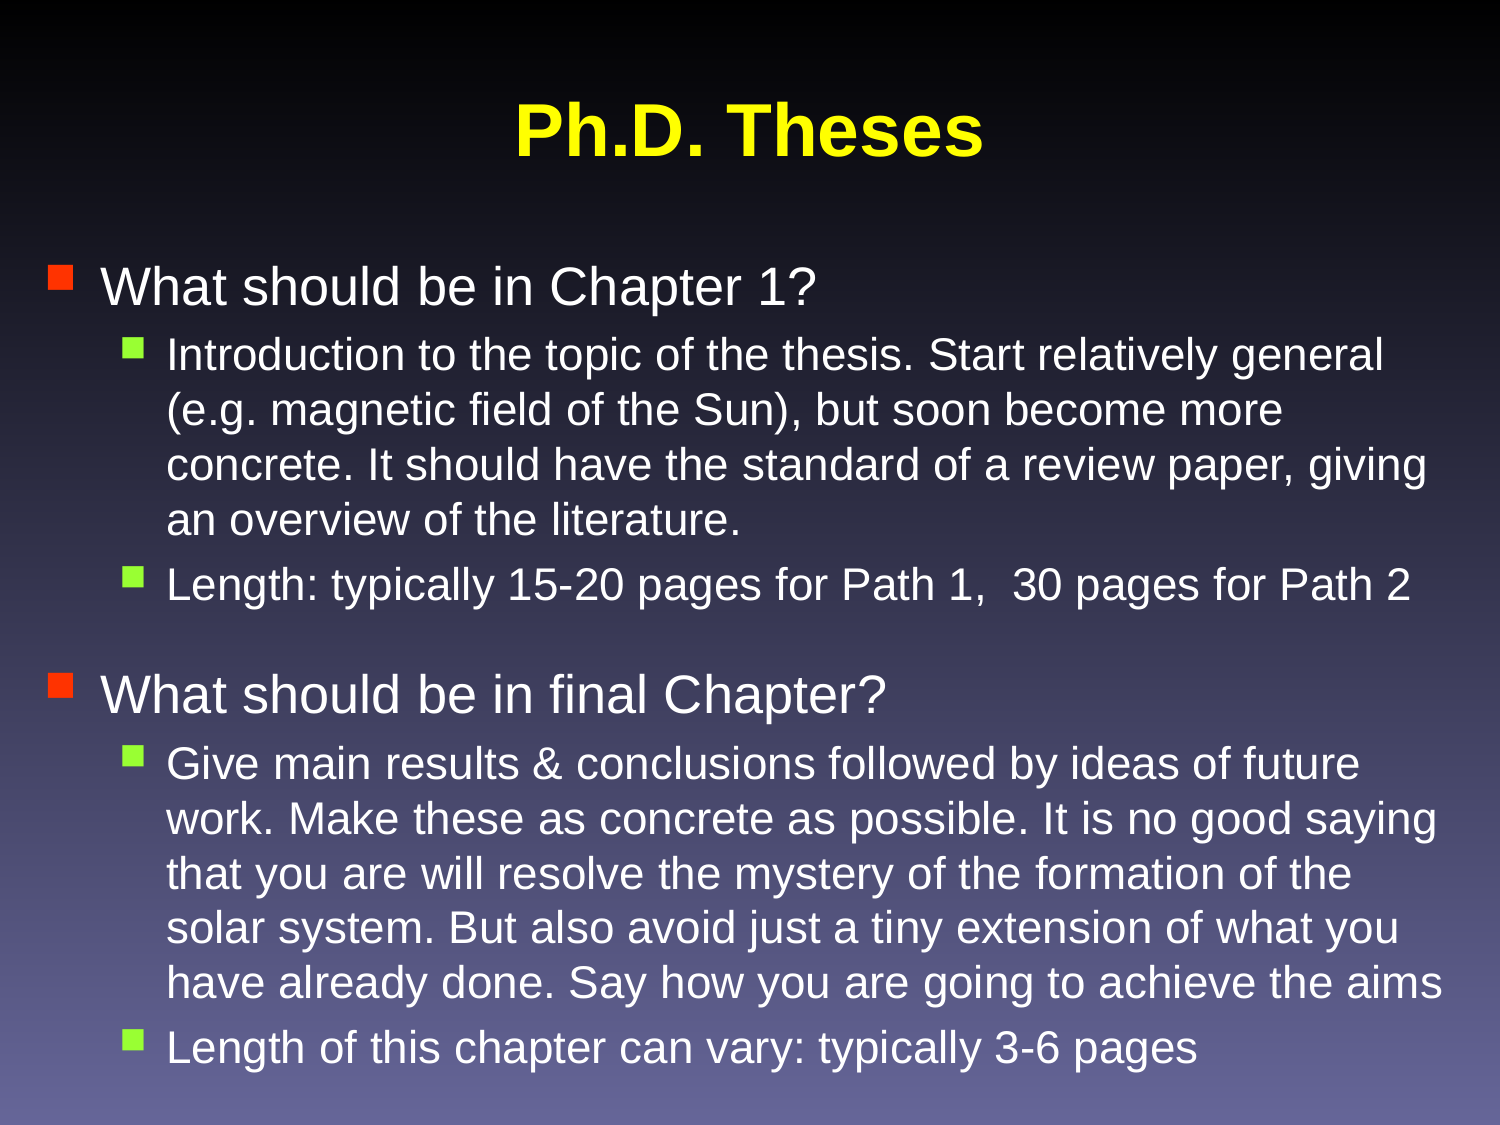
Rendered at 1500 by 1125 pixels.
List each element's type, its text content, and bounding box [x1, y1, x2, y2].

list What should be in Chapter 1? Introduction to the topic of the thesis. Start relatively general (e.g. magnetic field of the Sun), but soon become more concrete. It should have the standard of a review paper, giving an overview of the literature. Length: typically 15-20 pages for Path 1, 30 pages for Path 2 What should be in final Chapter? Give main results & conclusions followed by ideas of future work. Make these as concrete as possible. It is no good saying that you are will resolve the mystery of the formation of the solar system. But also avoid just a tiny extension of what you have already done. Say how you are going to achieve the aims Length of this chapter can vary: typically 3-6 pages [29, 243, 1471, 1095]
title Ph.D. Theses [75, 32, 1425, 220]
